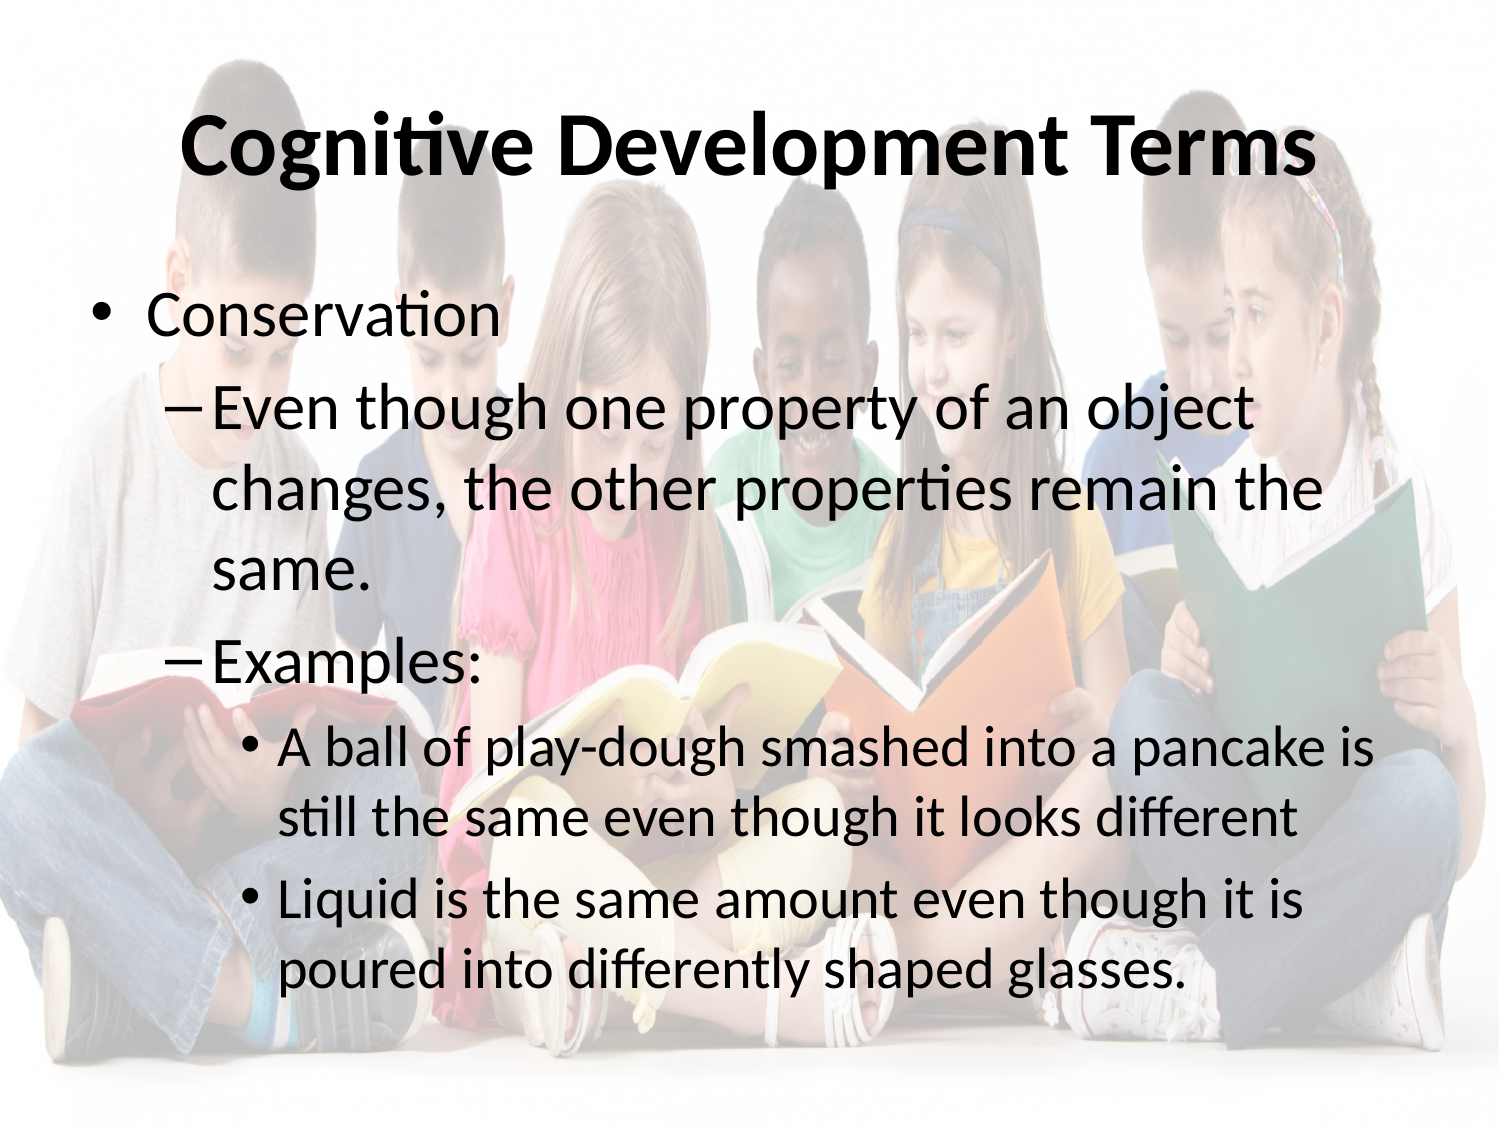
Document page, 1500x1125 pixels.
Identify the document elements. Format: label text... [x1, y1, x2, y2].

title Cognitive Development Terms [75, 45, 1425, 233]
list Conservation Even though one property of an object changes, the other properties remain the same. Examples: A ball of play-dough smashed into a pancake is still the same even though it looks different Liquid is the same amount even though it is poured into differently shaped glasses. [75, 262, 1425, 1005]
